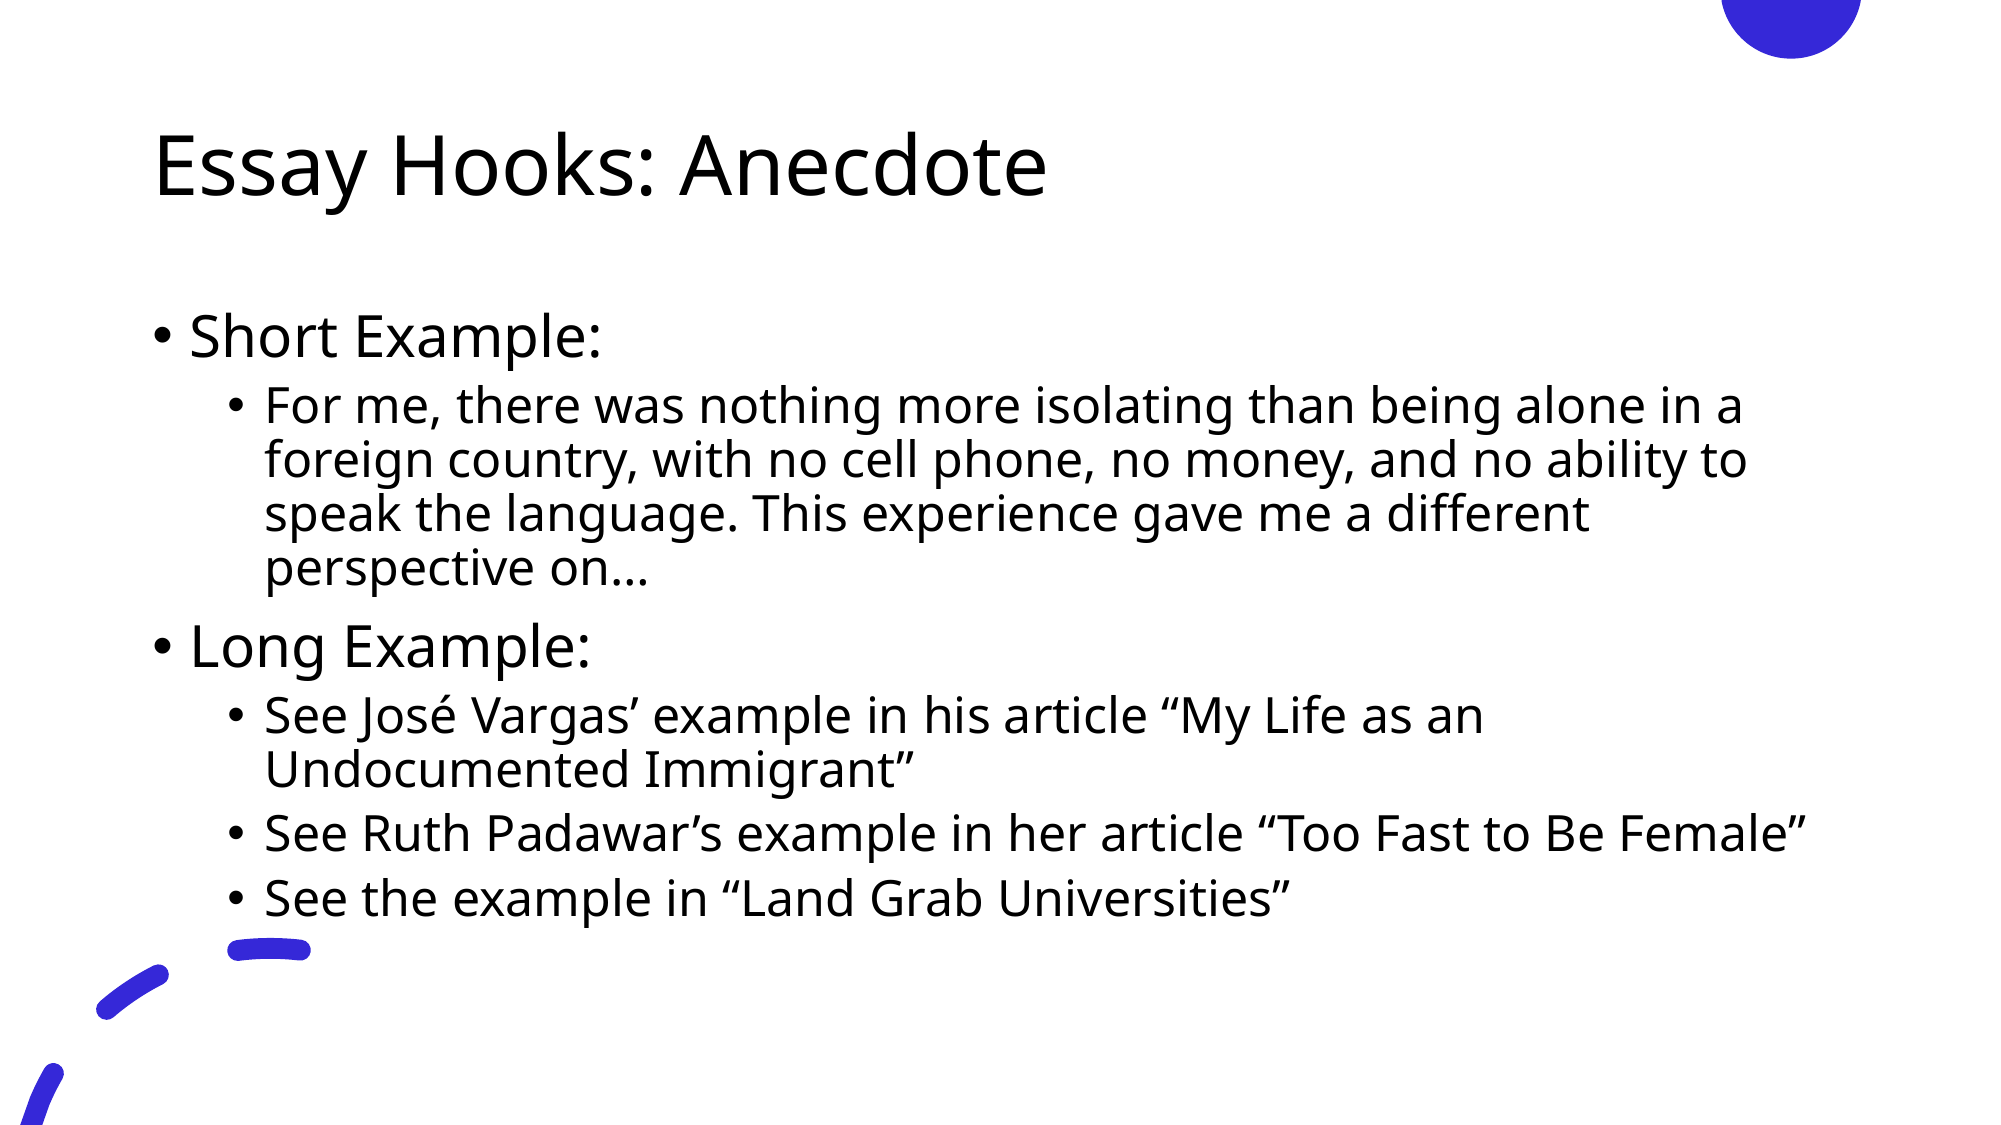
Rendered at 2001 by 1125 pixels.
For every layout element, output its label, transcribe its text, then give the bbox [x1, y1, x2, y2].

list Short Example: For me, there was nothing more isolating than being alone in a foreign country, with no cell phone, no money, and no ability to speak the language. This experience gave me a different perspective on… Long Example: See José Vargas’ example in his article “My Life as an Undocumented Immigrant” See Ruth Padawar’s example in her article “Too Fast to Be Female” See the example in “Land Grab Universities” [137, 299, 1863, 933]
title Essay Hooks: Anecdote [137, 59, 1863, 278]
